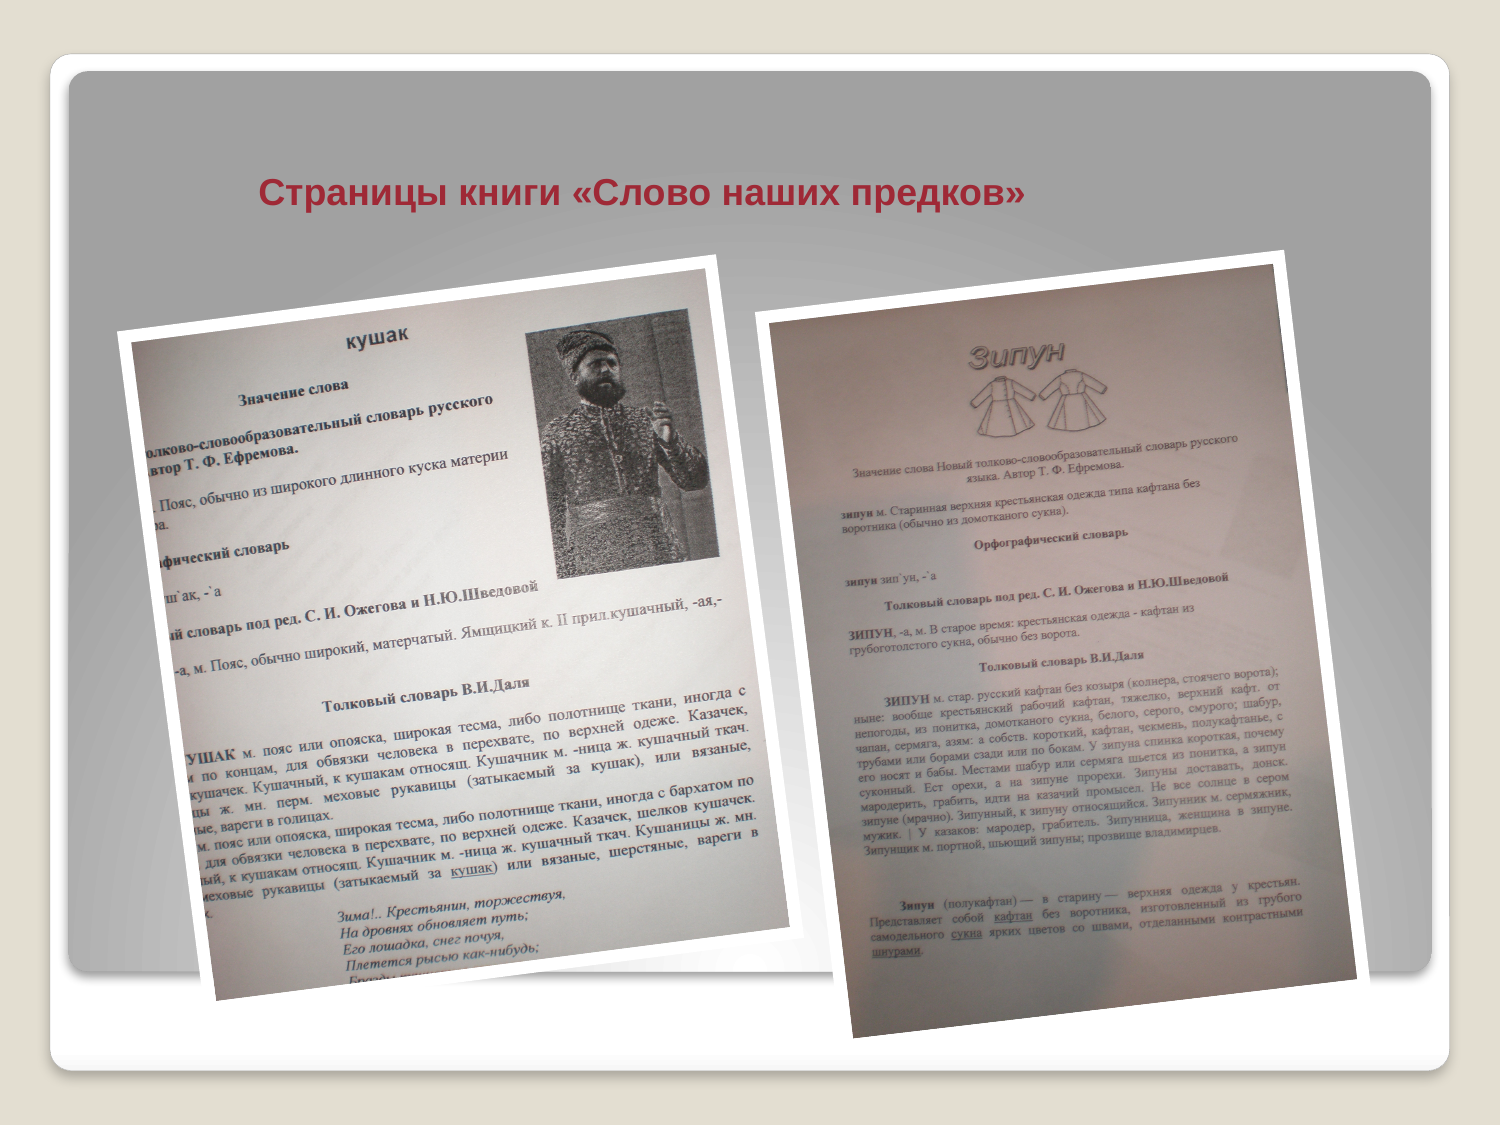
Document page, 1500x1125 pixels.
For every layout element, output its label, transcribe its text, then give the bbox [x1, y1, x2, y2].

picture [128, 264, 1424, 1038]
text_box Страницы книги «Слово наших предков» [243, 160, 1042, 221]
